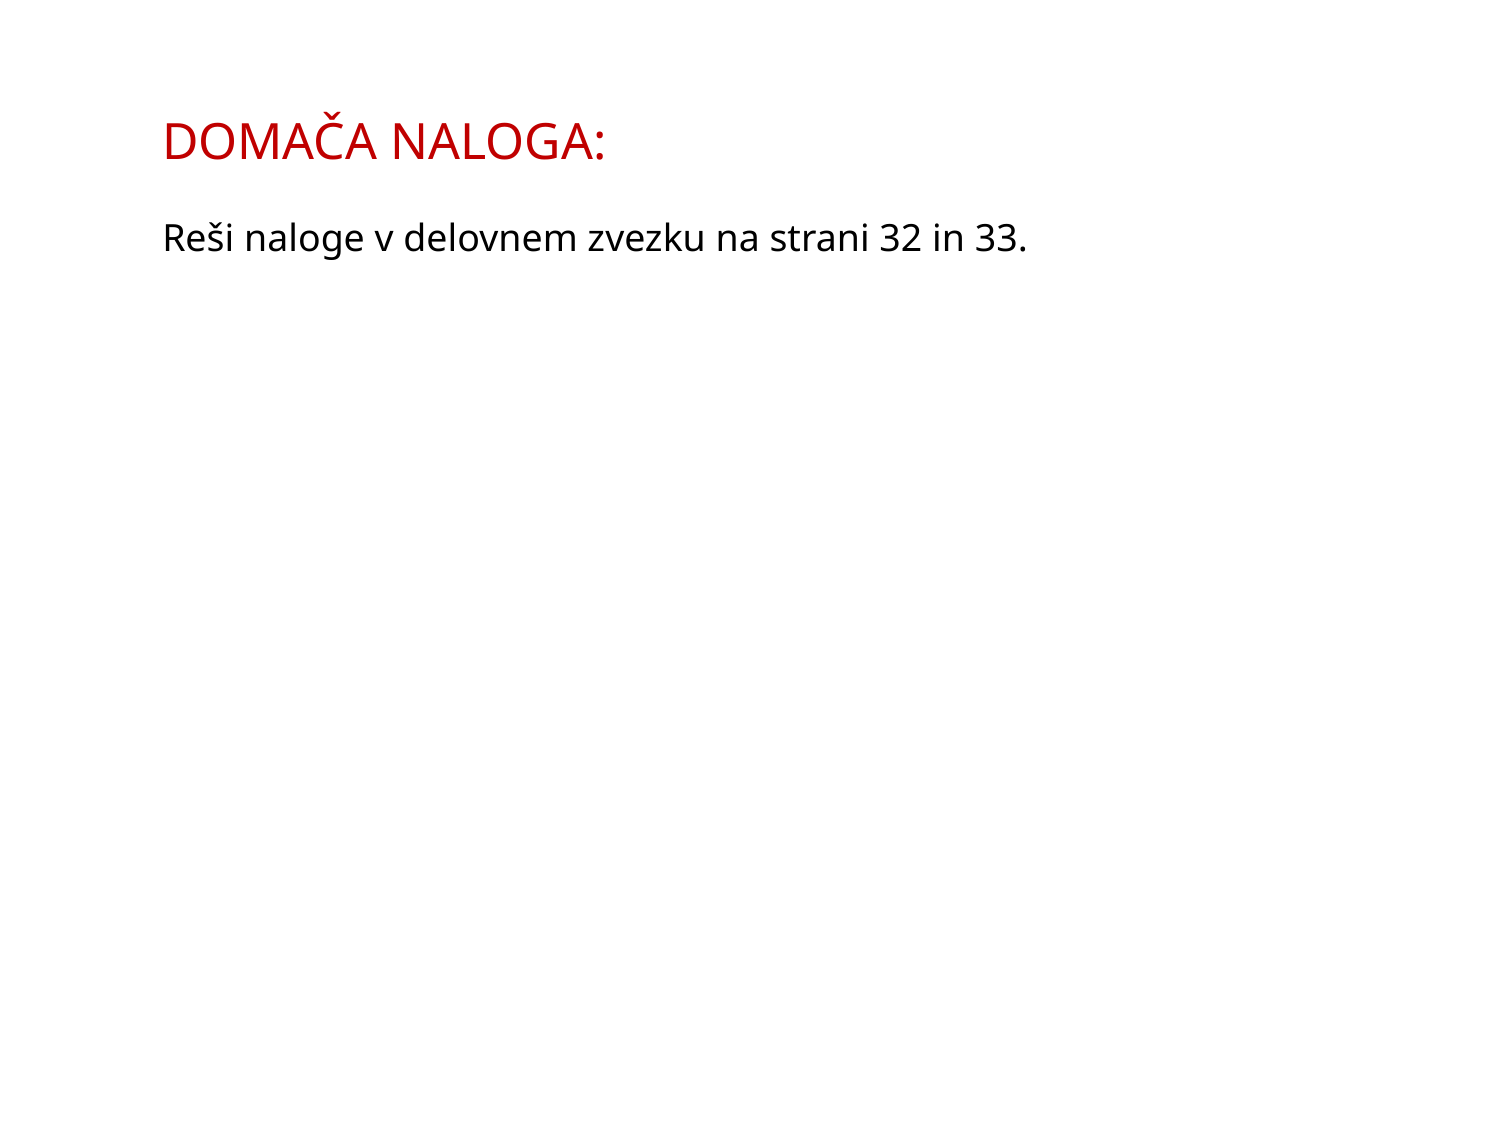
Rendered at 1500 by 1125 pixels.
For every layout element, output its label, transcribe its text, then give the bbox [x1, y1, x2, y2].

text_box DOMAČA NALOGA: Reši naloge v delovnem zvezku na strani 32 in 33. [147, 101, 1270, 267]
